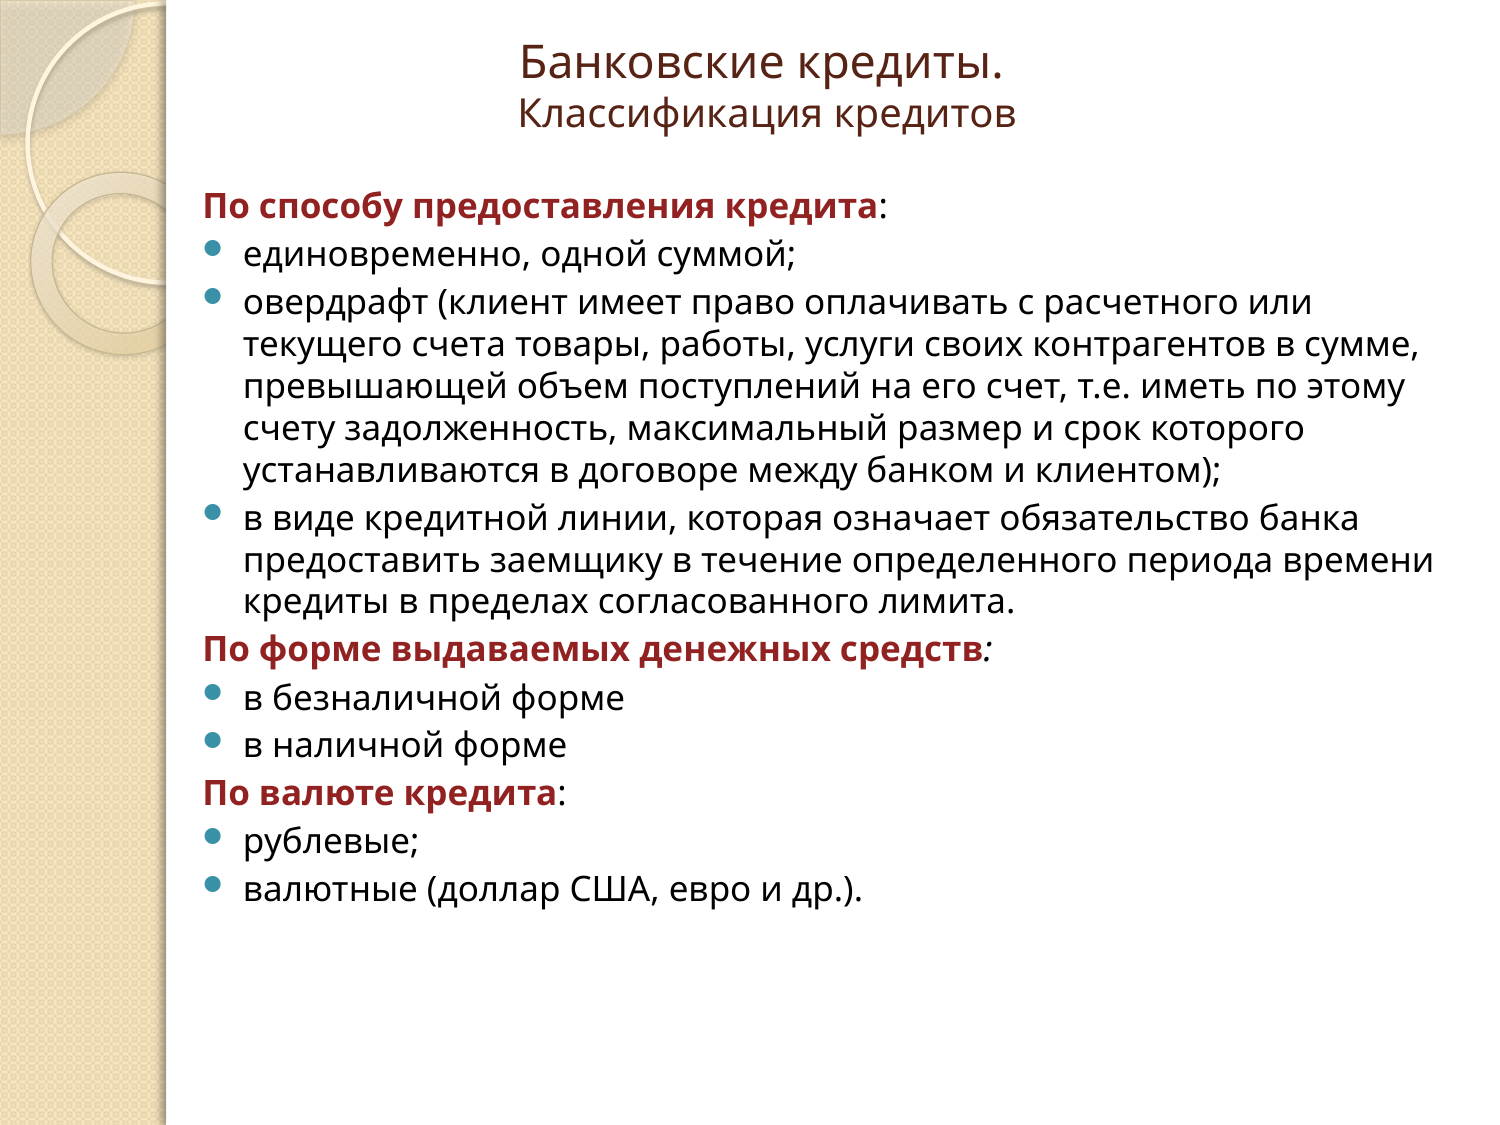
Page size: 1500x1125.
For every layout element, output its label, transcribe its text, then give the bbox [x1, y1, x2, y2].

list По способу предоставления кредита: единовременно, одной суммой; овердрафт (клиент имеет право оплачивать с расчетного или текущего счета товары, работы, услуги своих контрагентов в сумме, превышающей объем поступлений на его счет, т.е. иметь по этому счету задолженность, максимальный размер и срок которого устанавливаются в договоре между банком и клиентом); в виде кредитной линии, которая означает обязательство банка предоставить заемщику в течение определенного периода времени кредиты в пределах согласованного лимита. По форме выдаваемых денежных средств: в безналичной форме в наличной форме По валюте кредита: рублевые; валютные (доллар США, евро и др.). [175, 175, 1500, 1125]
title Банковские кредиты. Классификация кредитов [152, 23, 1383, 211]
